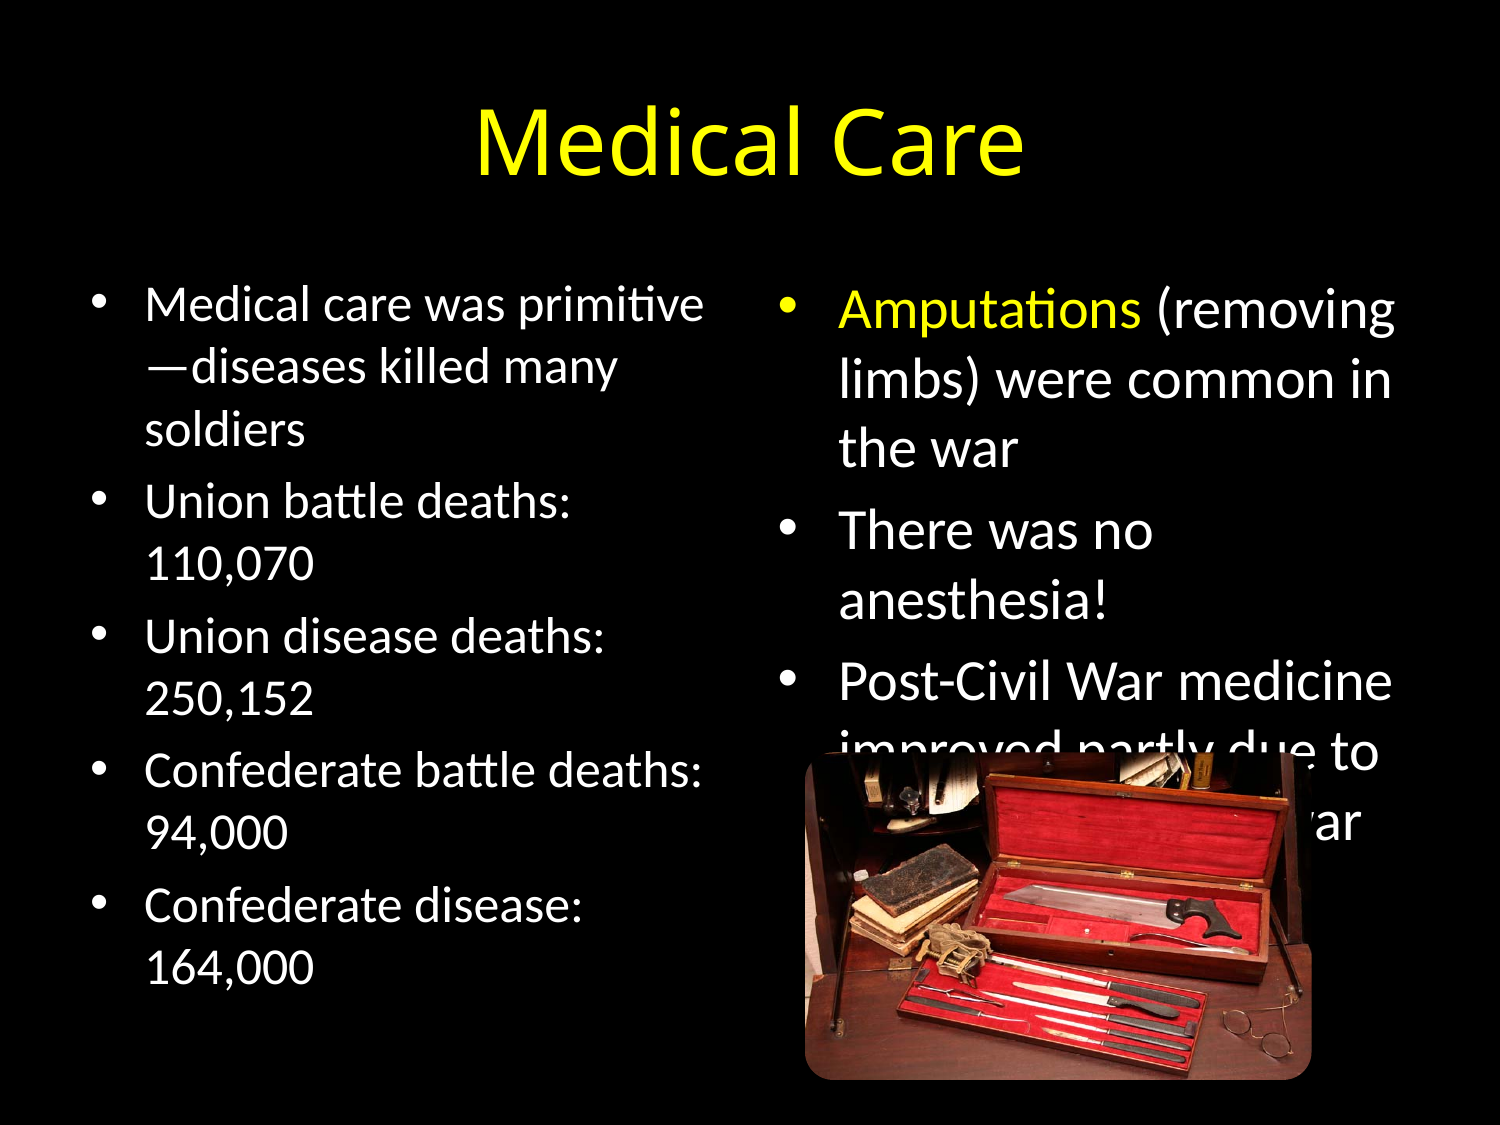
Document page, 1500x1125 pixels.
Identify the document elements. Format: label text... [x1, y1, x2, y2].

list Medical care was primitive—diseases killed many soldiers Union battle deaths: 110,070 Union disease deaths: 250,152 Confederate battle deaths: 94,000 Confederate disease: 164,000 [75, 262, 738, 1005]
title Medical Care [75, 45, 1425, 233]
list Amputations (removing limbs) were common in the war There was no anesthesia! Post-Civil War medicine improved partly due to lessons learned in war [762, 262, 1425, 1005]
picture [804, 752, 1312, 1081]
